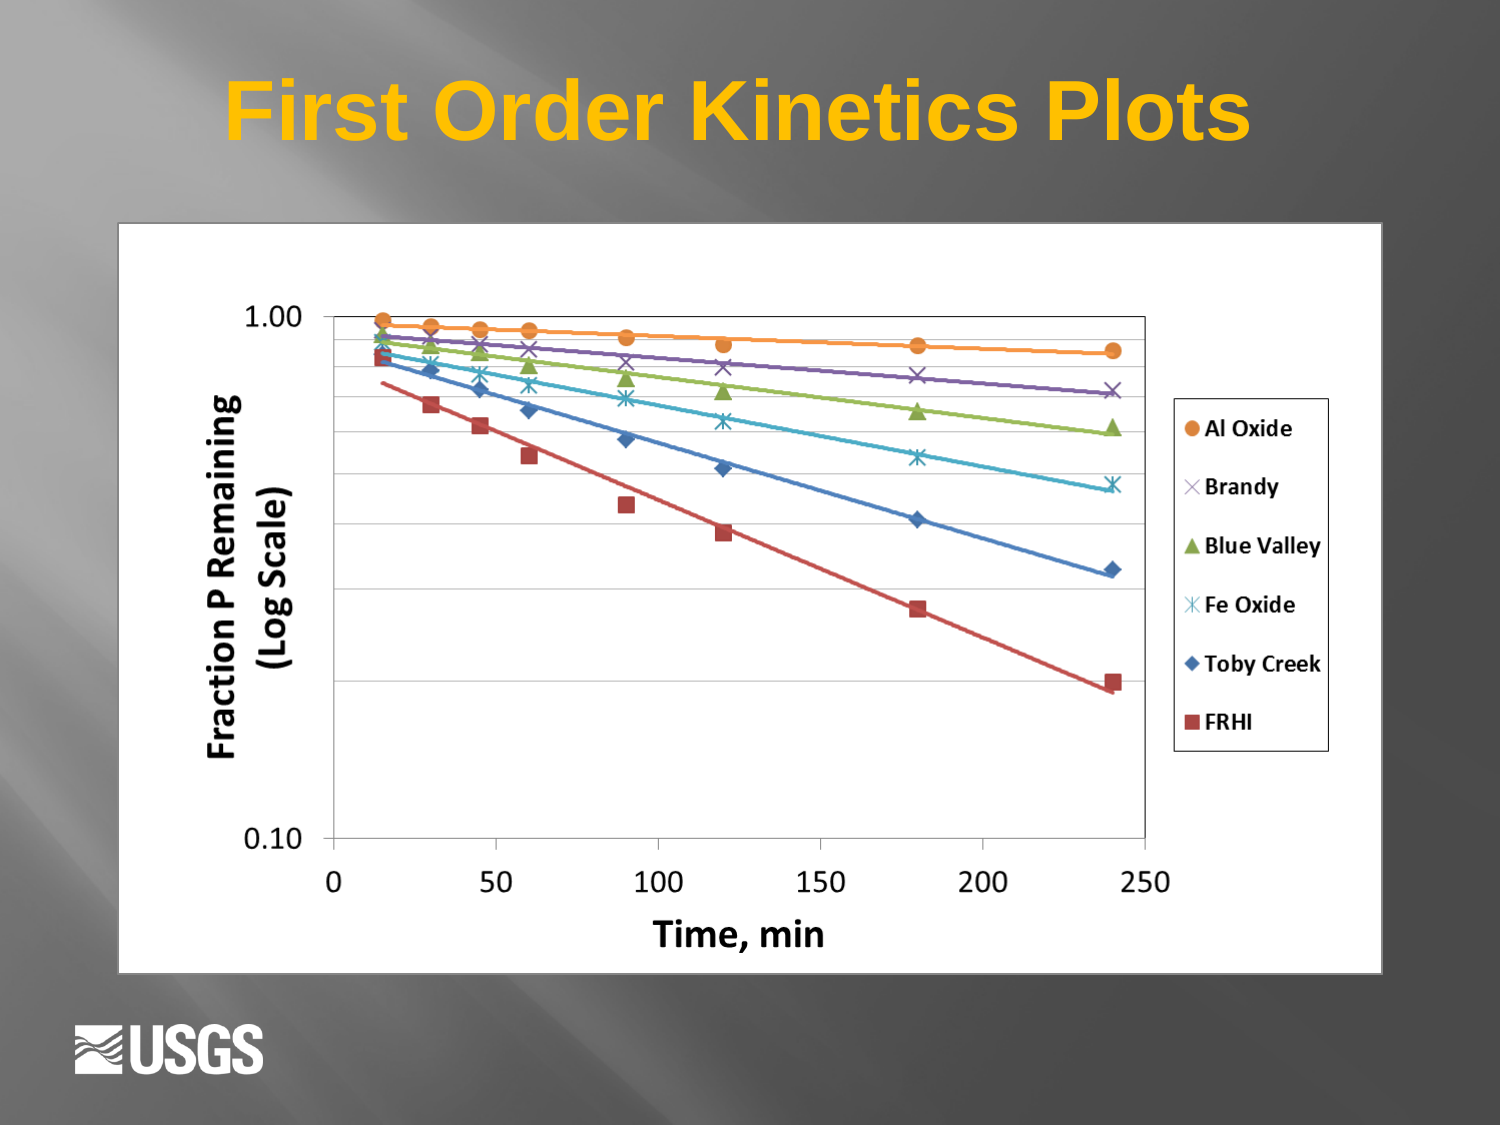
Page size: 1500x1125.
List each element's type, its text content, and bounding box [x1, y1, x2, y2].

title First Order Kinetics Plots [64, 12, 1415, 201]
picture [117, 221, 1383, 975]
